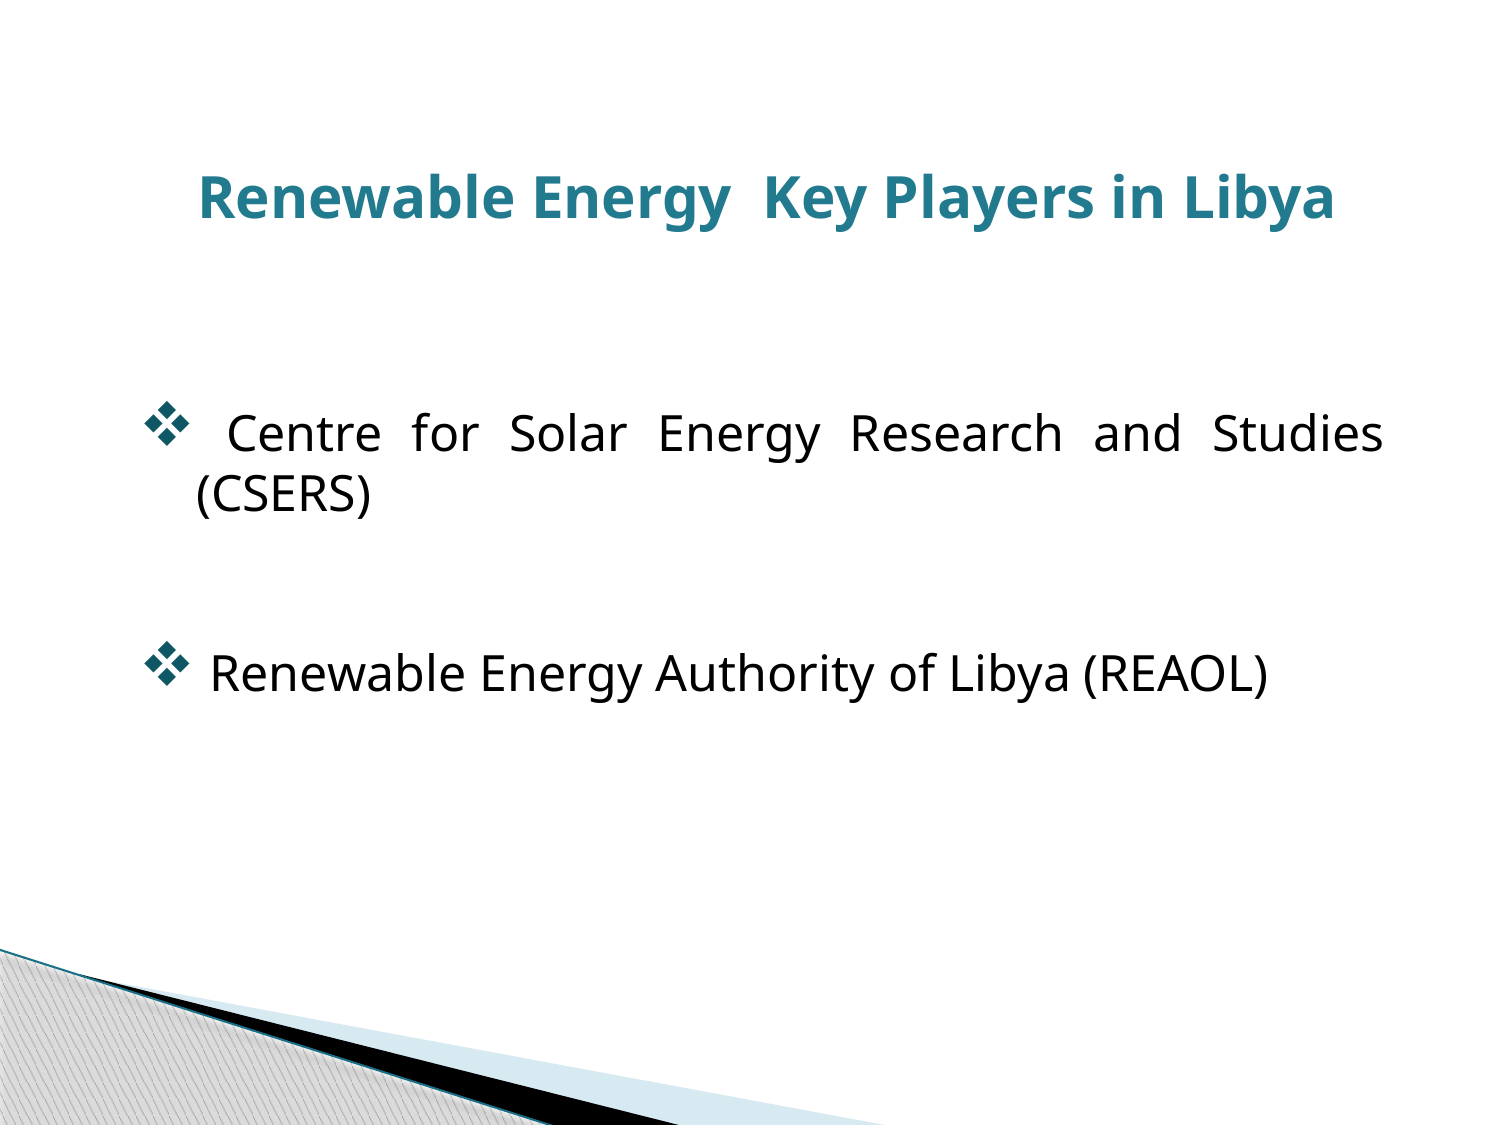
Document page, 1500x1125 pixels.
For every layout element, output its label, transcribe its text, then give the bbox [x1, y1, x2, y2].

text_box Centre for Solar Energy Research and Studies (CSERS) Renewable Energy Authority of Libya (REAOL) [124, 394, 1400, 710]
text_box Renewable Energy Key Players in Libya [182, 153, 1399, 238]
